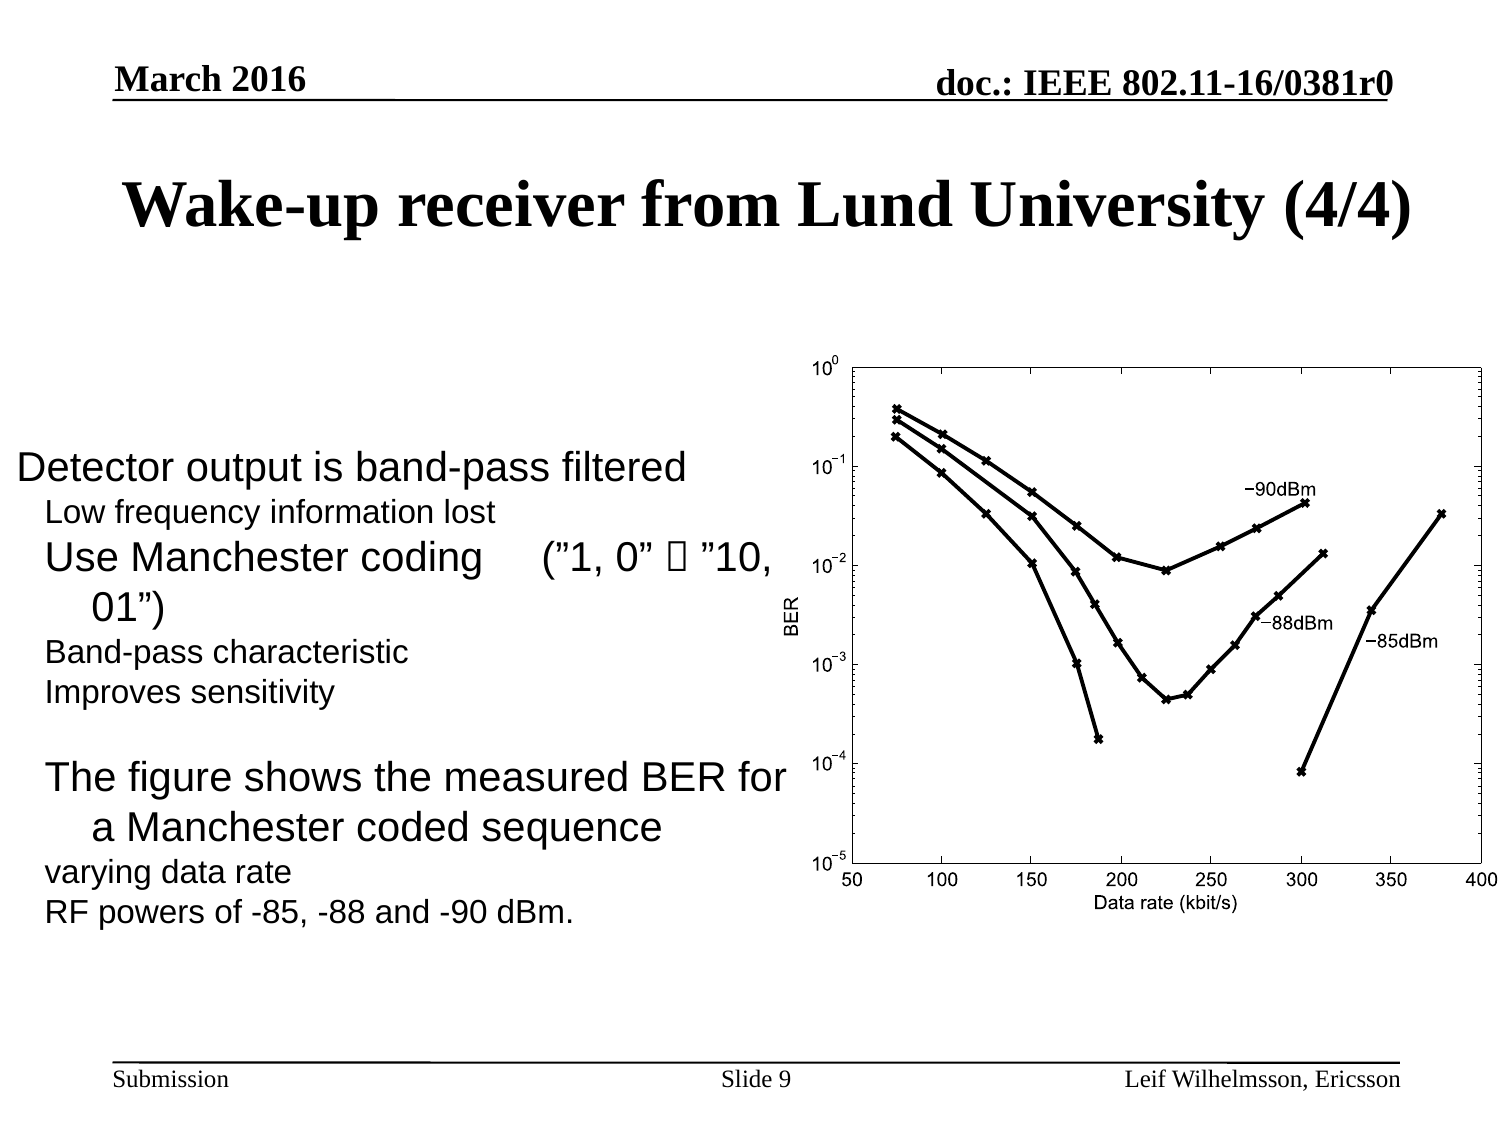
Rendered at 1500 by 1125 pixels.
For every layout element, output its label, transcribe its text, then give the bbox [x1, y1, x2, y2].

footer Leif Wilhelmsson, Ericsson [878, 1061, 1402, 1093]
picture [783, 354, 1500, 918]
slide_number Slide 9 [712, 1061, 800, 1123]
text_box Detector output is band-pass filtered Low frequency information lost Use Manchester coding (”1, 0”  ”10, 01”) Band-pass characteristic Improves sensitivity The figure shows the measured BER for a Manchester coded sequence varying data rate RF powers of -85, -88 and -90 dBm. [1, 432, 778, 917]
title Wake-up receiver from Lund University (4/4) [88, 112, 1448, 288]
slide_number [114, 54, 423, 100]
